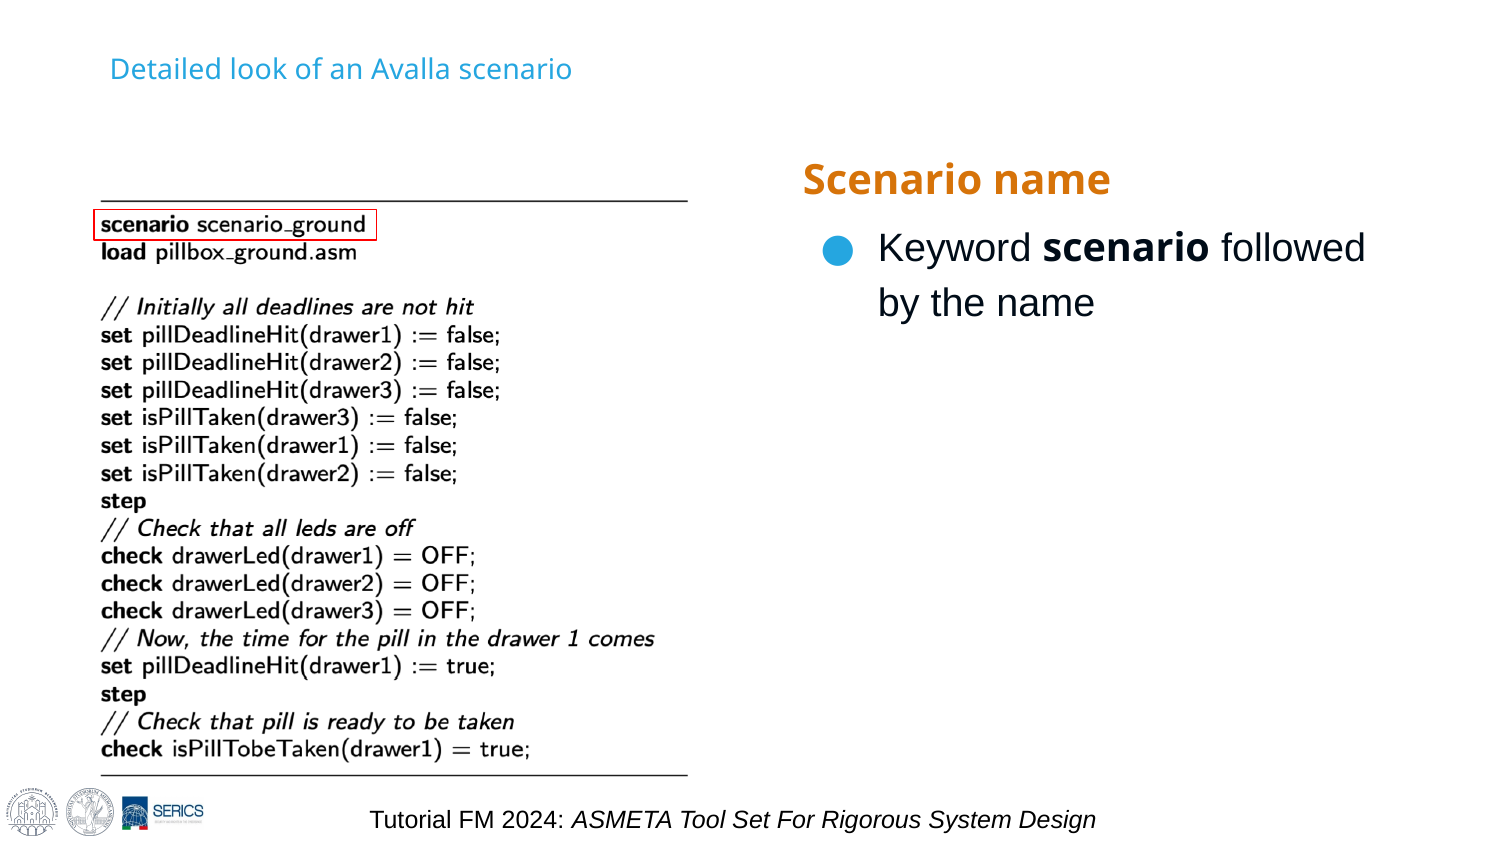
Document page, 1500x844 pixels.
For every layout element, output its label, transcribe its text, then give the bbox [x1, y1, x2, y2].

picture [93, 196, 690, 778]
title Detailed look of an Avalla scenario [94, 35, 1394, 101]
list Scenario name Keyword scenario followed by the name [787, 129, 1397, 750]
picture [122, 796, 204, 830]
picture [6, 788, 60, 836]
picture [66, 788, 116, 836]
